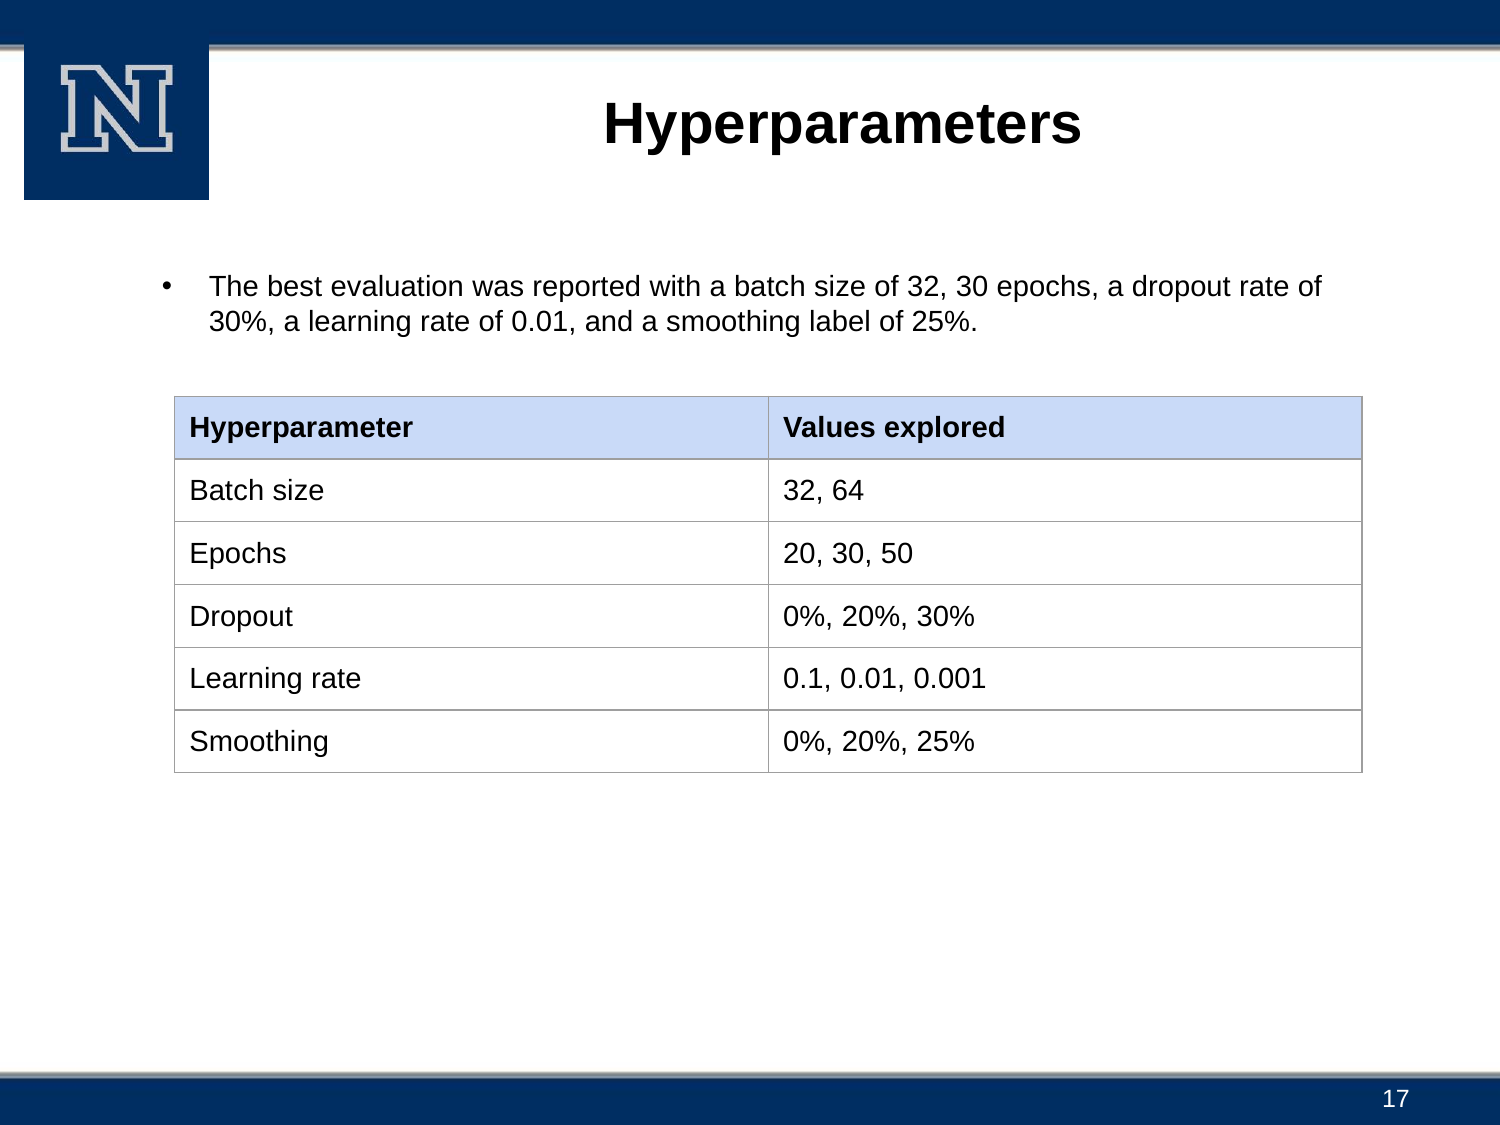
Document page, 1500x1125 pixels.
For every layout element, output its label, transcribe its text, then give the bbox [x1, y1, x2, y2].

picture [0, 1062, 1500, 1125]
table_cell 20, 30, 50 [769, 522, 1361, 584]
slide_number 17 [1074, 1074, 1425, 1119]
table_cell Epochs [175, 522, 768, 584]
table_cell Learning rate [175, 648, 768, 709]
list [50, 237, 1450, 1063]
table_cell Batch size [175, 460, 768, 521]
picture [0, 0, 1500, 200]
table_cell 0%, 20%, 25% [769, 711, 1361, 772]
table_cell 0.1, 0.01, 0.001 [769, 648, 1361, 709]
table_header Hyperparameter [175, 397, 768, 458]
title Hyperparameters [237, 62, 1450, 188]
table_cell Dropout [175, 585, 768, 647]
table_cell Smoothing [175, 711, 768, 772]
table_cell 32, 64 [769, 460, 1361, 521]
text_box The best evaluation was reported with a batch size of 32, 30 epochs, a dropout rate of 30%, a learning rate of 0.01, and a smoothing label of 25%. [147, 217, 1410, 345]
table_header Values explored [769, 397, 1361, 458]
table_cell 0%, 20%, 30% [769, 585, 1361, 647]
